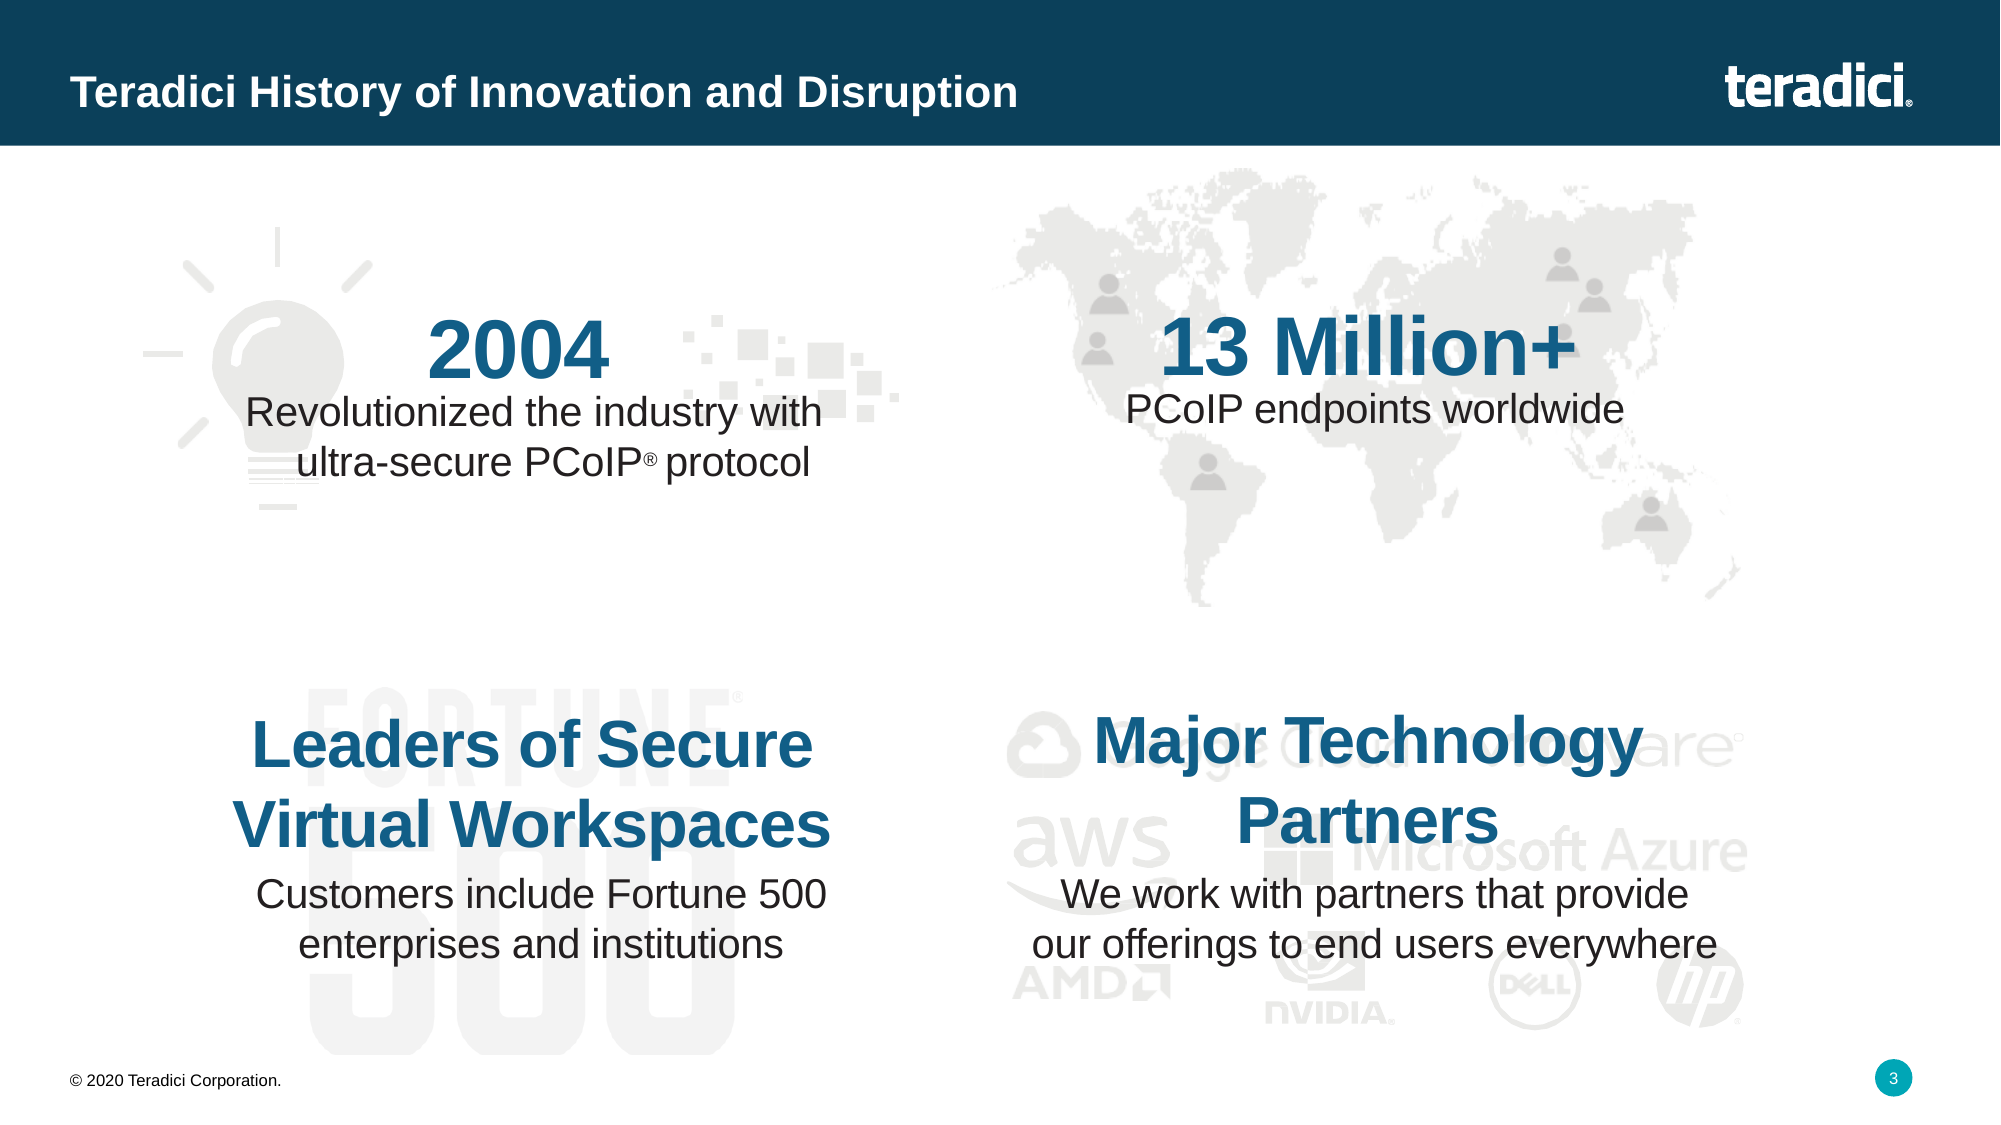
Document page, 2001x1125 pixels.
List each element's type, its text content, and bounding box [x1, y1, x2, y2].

slide_number 3 [1875, 1059, 1913, 1097]
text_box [141, 167, 1748, 1055]
title Teradici History of Innovation and Disruption [55, 19, 1638, 126]
